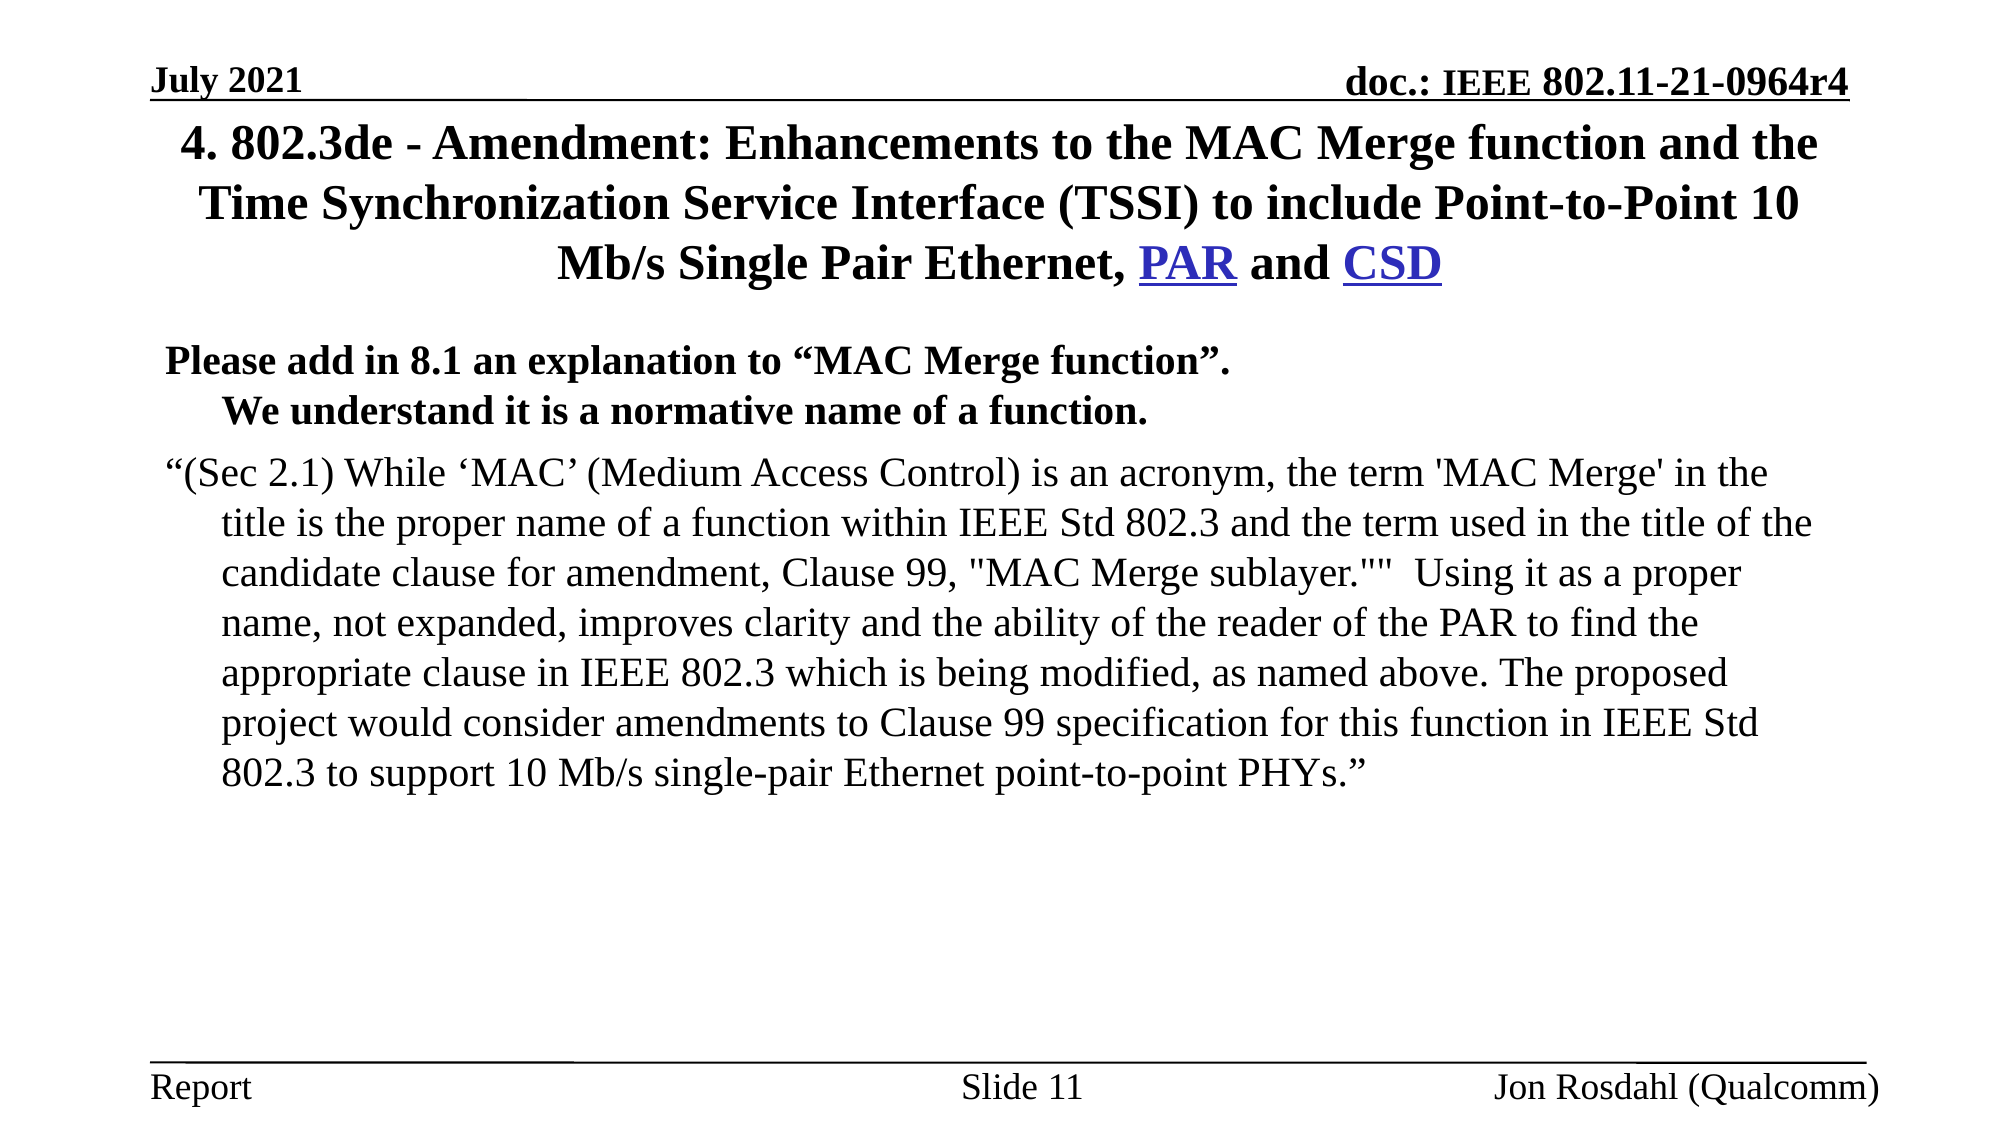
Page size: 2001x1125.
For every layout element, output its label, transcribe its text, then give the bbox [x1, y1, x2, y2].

list Please add in 8.1 an explanation to “MAC Merge function”. We understand it is a normative name of a function. “(Sec 2.1) While ‘MAC’ (Medium Access Control) is an acronym, the term 'MAC Merge' in the title is the proper name of a function within IEEE Std 802.3 and the term used in the title of the candidate clause for amendment, Clause 99, "MAC Merge sublayer."" Using it as a proper name, not expanded, improves clarity and the ability of the reader of the PAR to find the appropriate clause in IEEE 802.3 which is being modified, as named above. The proposed project would consider amendments to Clause 99 specification for this function in IEEE Std 802.3 to support 10 Mb/s single-pair Ethernet point-to-point PHYs.” [149, 324, 1850, 1036]
title 4. 802.3de - Amendment: Enhancements to the MAC Merge function and the Time Synchronization Service Interface (TSSI) to include Point-to-Point 10 Mb/s Single Pair Ethernet, PAR and CSD [149, 112, 1850, 288]
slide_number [149, 49, 431, 100]
footer Jon Rosdahl (Qualcomm) [1436, 1061, 1881, 1108]
slide_number Slide 11 [950, 1061, 1095, 1125]
